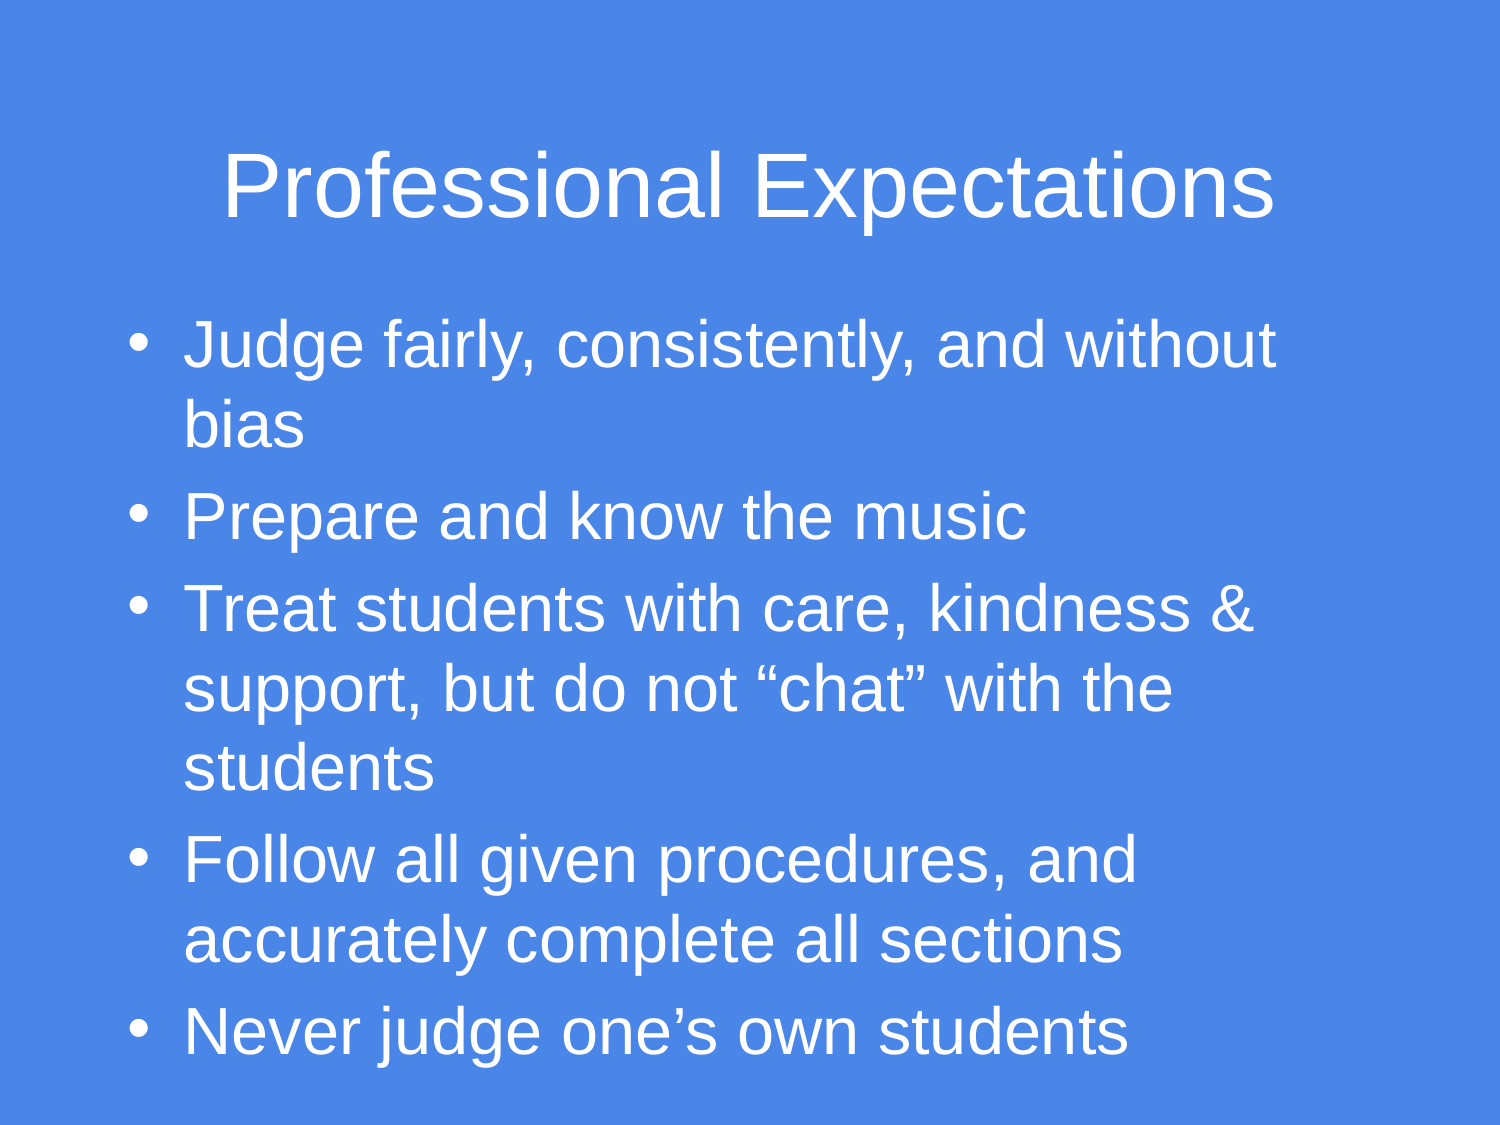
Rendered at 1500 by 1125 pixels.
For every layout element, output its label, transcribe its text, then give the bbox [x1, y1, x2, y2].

list Judge fairly, consistently, and without bias Prepare and know the music Treat students with care, kindness & support, but do not “chat” with the students Follow all given procedures, and accurately complete all sections Never judge one’s own students [112, 293, 1388, 1019]
title Professional Expectations [112, 87, 1388, 275]
